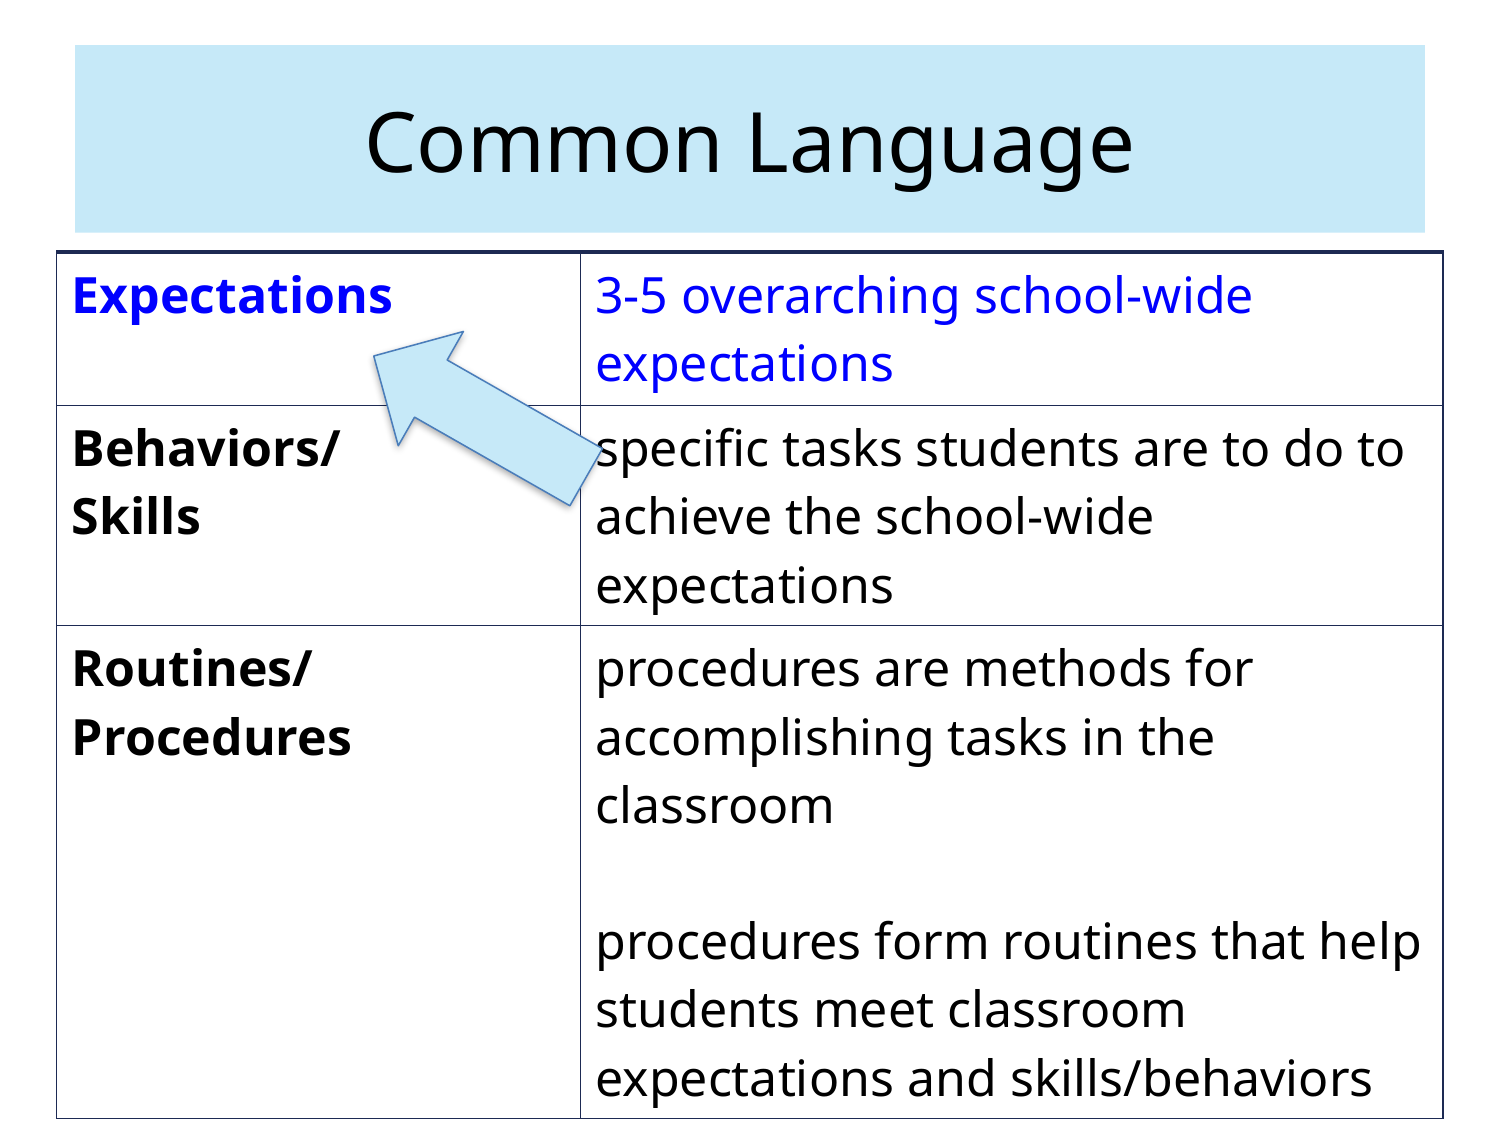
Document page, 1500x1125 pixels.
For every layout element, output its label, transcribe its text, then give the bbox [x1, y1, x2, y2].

table_cell Behaviors/ Skills [57, 406, 580, 625]
title Common Language [75, 45, 1425, 233]
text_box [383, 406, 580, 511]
table_header Expectations [57, 254, 580, 405]
table_cell specific tasks students are to do to achieve the school-wide expectations [581, 406, 1442, 625]
text_box [373, 331, 603, 506]
table_header 3-5 overarching school-wide expectations [581, 254, 1442, 405]
table_cell Routines/ Procedures [57, 626, 580, 1118]
table_cell procedures are methods for accomplishing tasks in the classroom procedures form routines that help students meet classroom expectations and skills/behaviors [581, 626, 1442, 1118]
